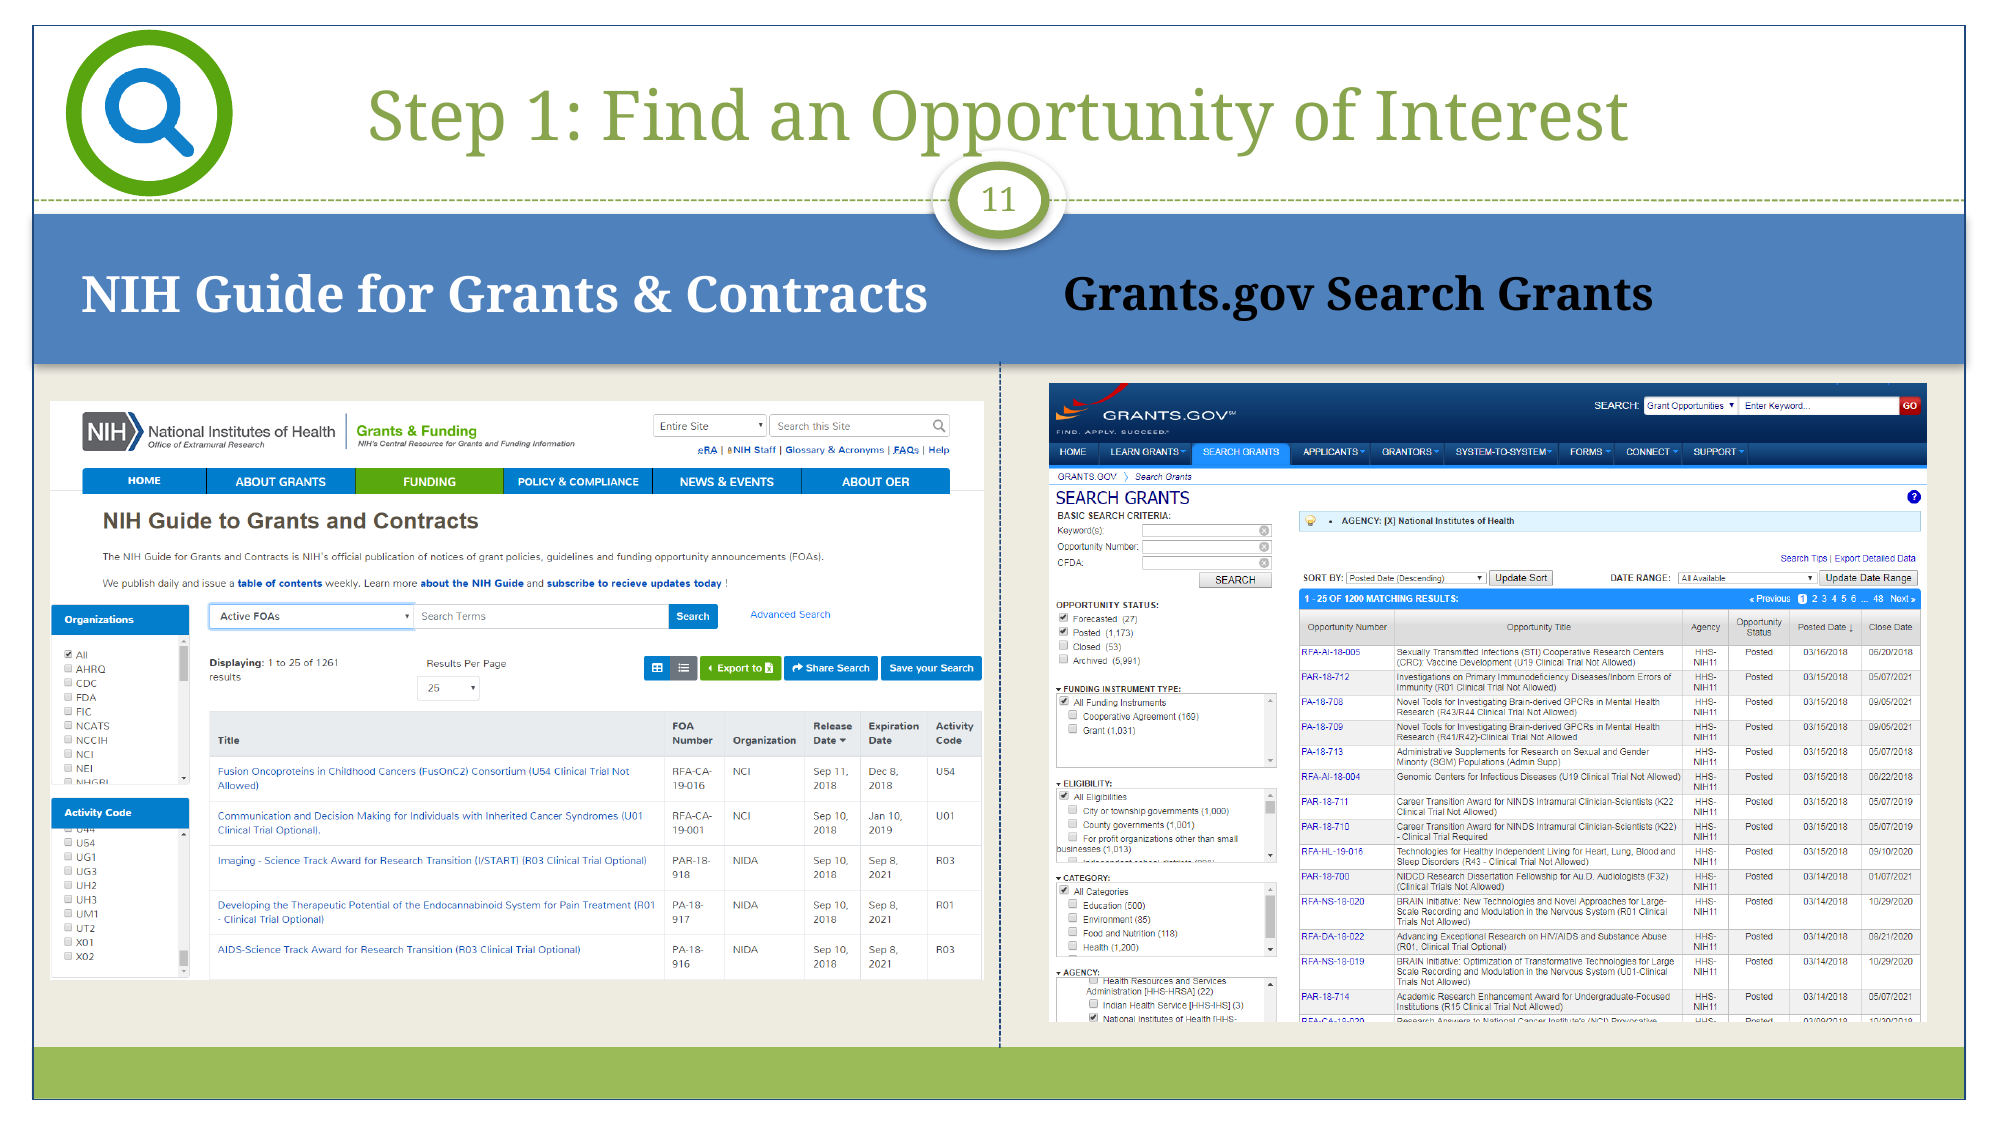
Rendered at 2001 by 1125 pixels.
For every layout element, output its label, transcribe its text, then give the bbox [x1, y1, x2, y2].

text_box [65, 29, 233, 197]
picture [1049, 382, 1927, 1022]
picture [49, 401, 984, 981]
slide_number 11 [949, 164, 1050, 237]
list NIH Guide for Grants & Contracts [65, 236, 951, 349]
title Step 1: Find an Opportunity of Interest [238, 37, 1933, 162]
list Grants.gov Search Grants [1047, 236, 1933, 349]
